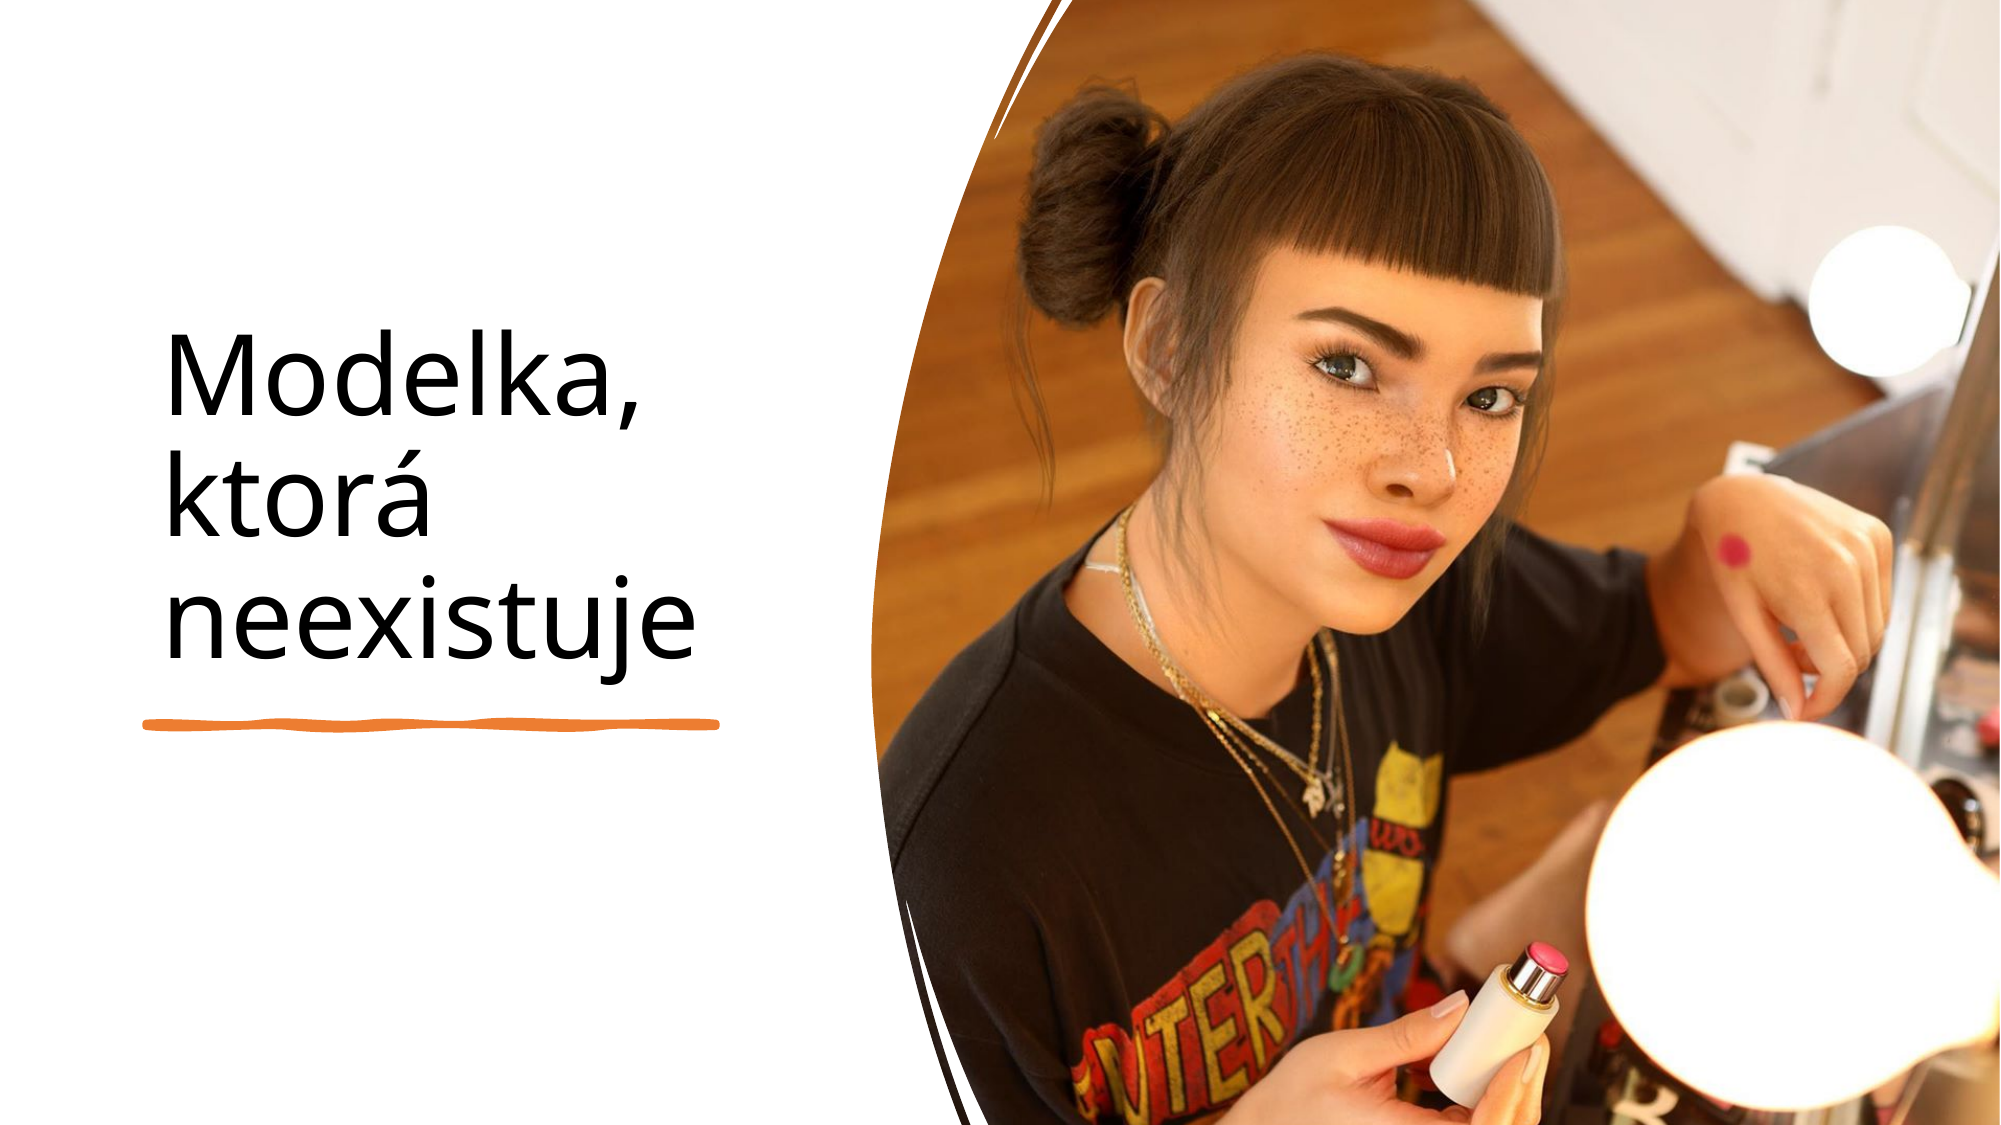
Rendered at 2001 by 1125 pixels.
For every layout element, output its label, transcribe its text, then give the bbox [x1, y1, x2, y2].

picture [871, 0, 2000, 1125]
text_box [0, 0, 871, 1125]
text_box [144, 720, 718, 730]
title Modelka, ktorá neexistuje [146, 104, 759, 690]
